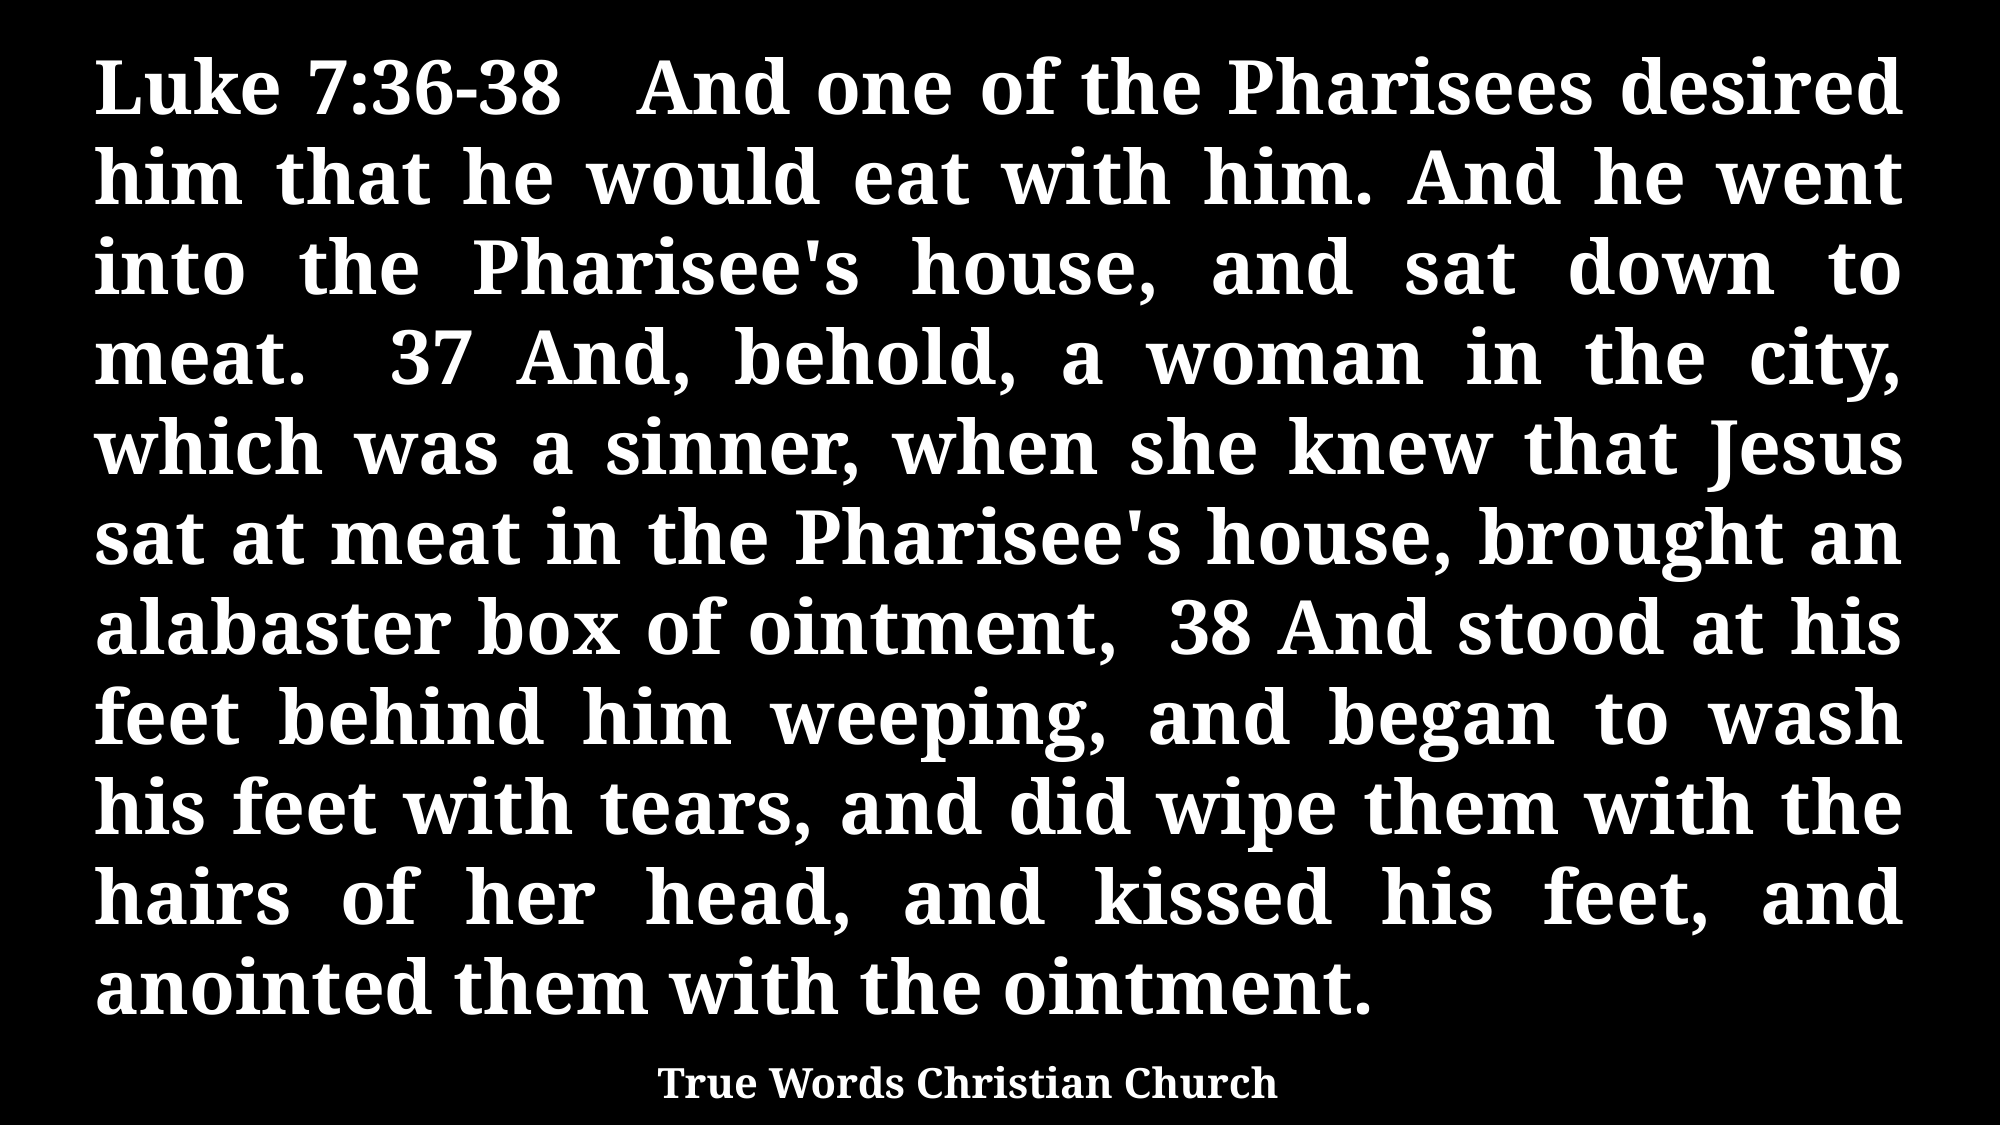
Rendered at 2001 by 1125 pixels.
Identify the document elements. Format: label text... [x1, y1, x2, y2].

text_box Luke 7:36-38 And one of the Pharisees desired him that he would eat with him. And he went into the Pharisee's house, and sat down to meat. 37 And, behold, a woman in the city, which was a sinner, when she knew that Jesus sat at meat in the Pharisee's house, brought an alabaster box of ointment, 38 And stood at his feet behind him weeping, and began to wash his feet with tears, and did wipe them with the hairs of her head, and kissed his feet, and anointed them with the ointment. [79, 32, 1921, 1037]
text_box True Words Christian Church [642, 1049, 1294, 1114]
